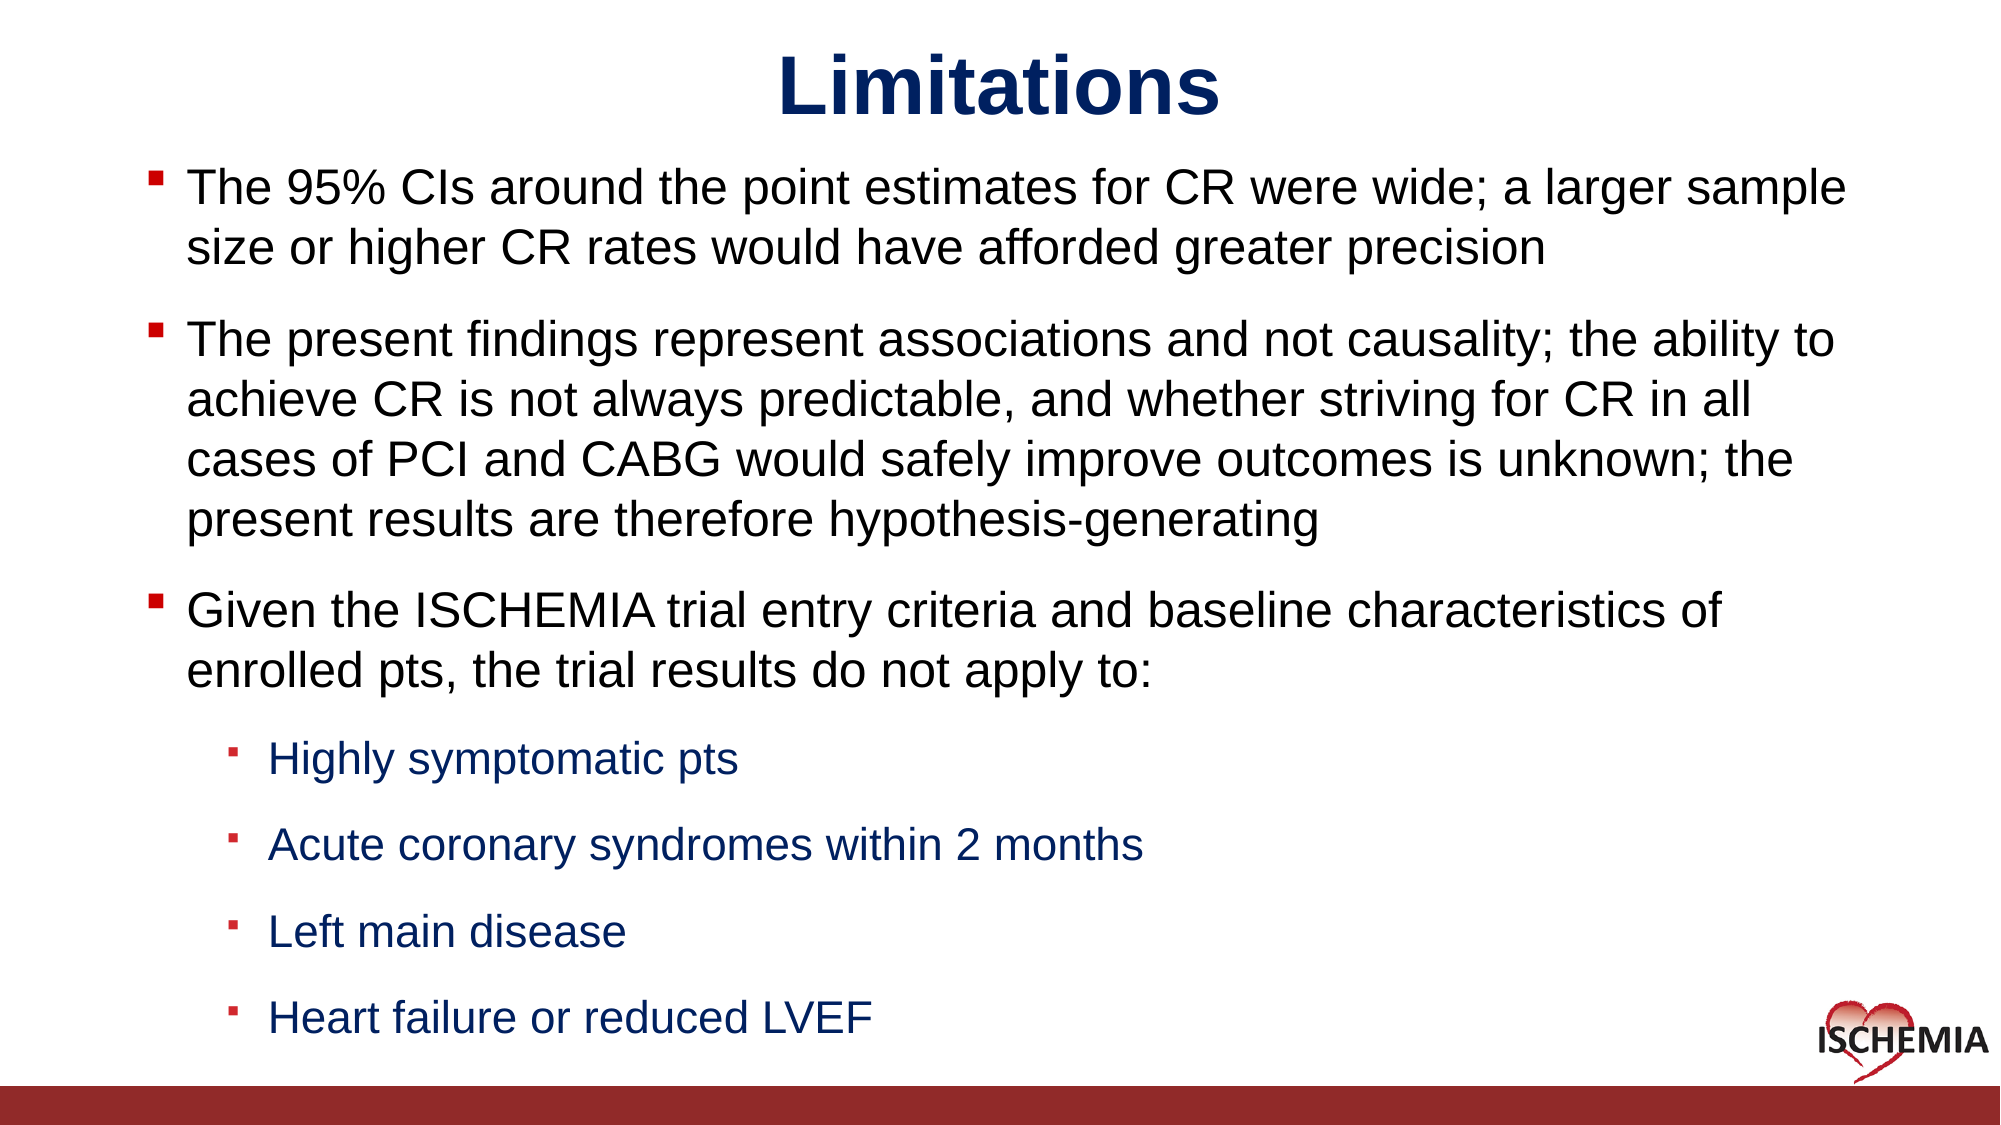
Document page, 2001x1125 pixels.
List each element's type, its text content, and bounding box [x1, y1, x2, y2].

picture [1817, 999, 1990, 1085]
title Limitations [50, 43, 1950, 118]
list The 95% CIs around the point estimates for CR were wide; a larger sample size or higher CR rates would have afforded greater precision The present findings represent associations and not causality; the ability to achieve CR is not always predictable, and whether striving for CR in all cases of PCI and CABG would safely improve outcomes is unknown; the present results are therefore hypothesis-generating Given the ISCHEMIA trial entry criteria and baseline characteristics of enrolled pts, the trial results do not apply to: Highly symptomatic pts Acute coronary syndromes within 2 months Left main disease Heart failure or reduced LVEF [117, 129, 1904, 1078]
picture [0, 1086, 2000, 1125]
